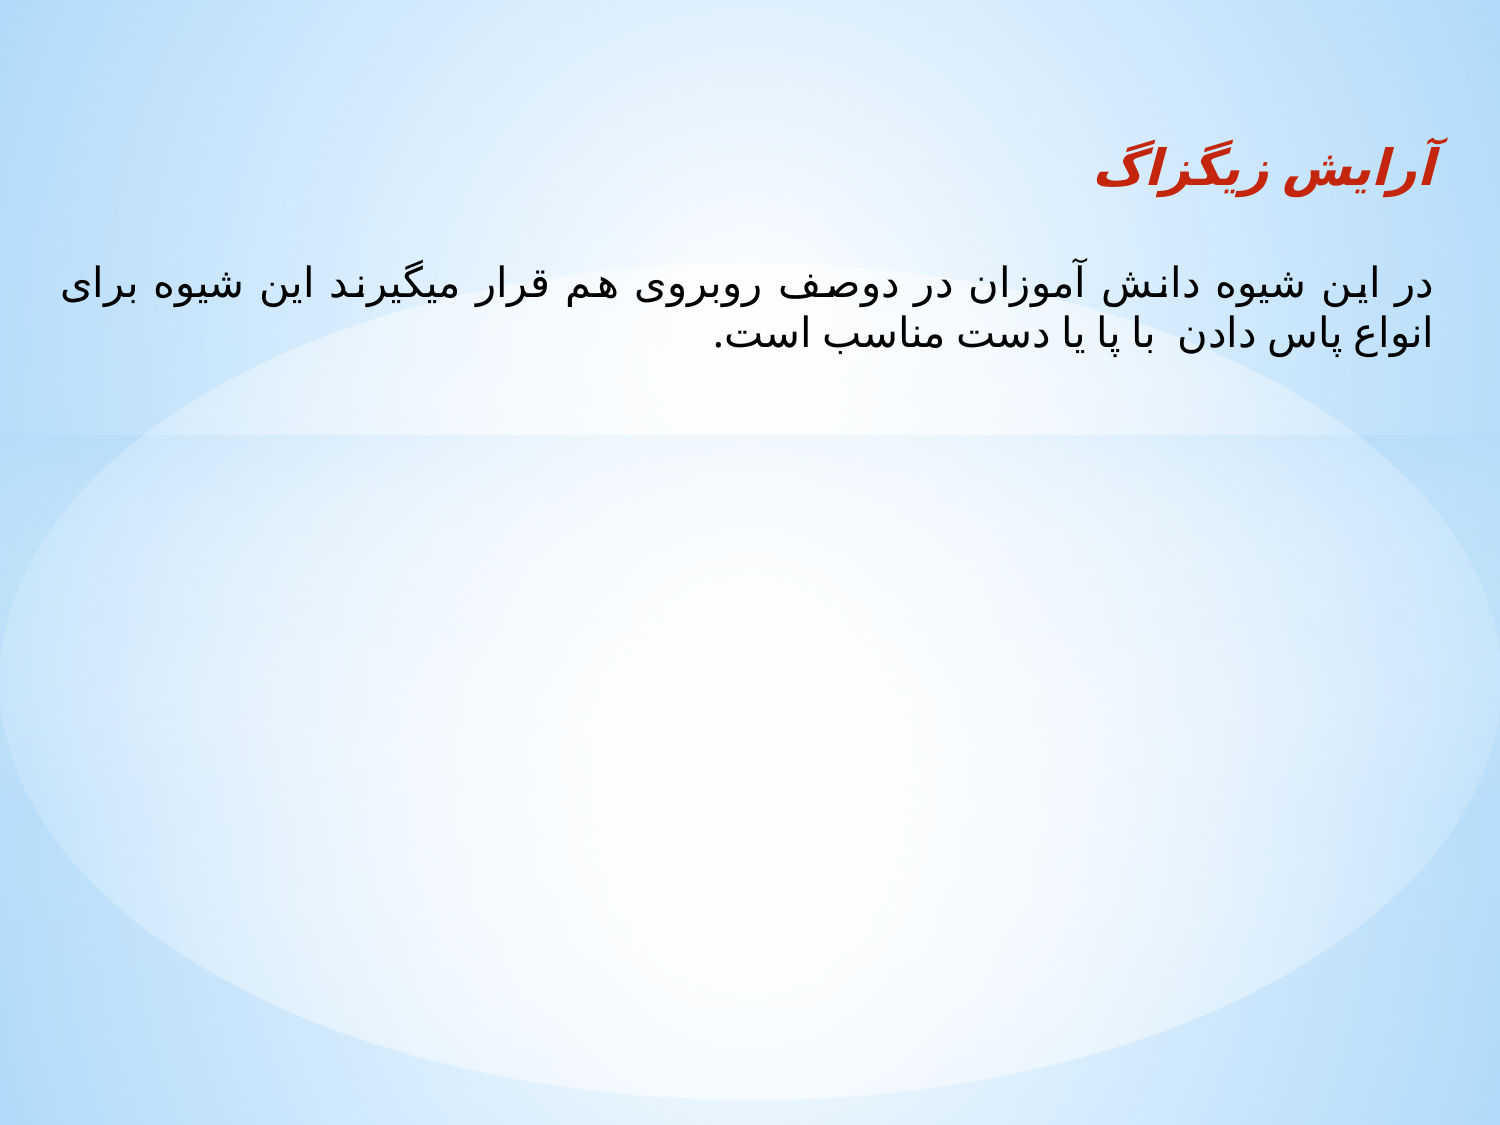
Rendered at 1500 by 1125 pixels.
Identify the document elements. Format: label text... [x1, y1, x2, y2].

text_box آرایش زیگزاگ در این شیوه دانش آموزان در دوصف روبروی هم قرار میگیرند این شیوه برای انواع پاس دادن با پا یا دست مناسب است. [41, 128, 1450, 363]
